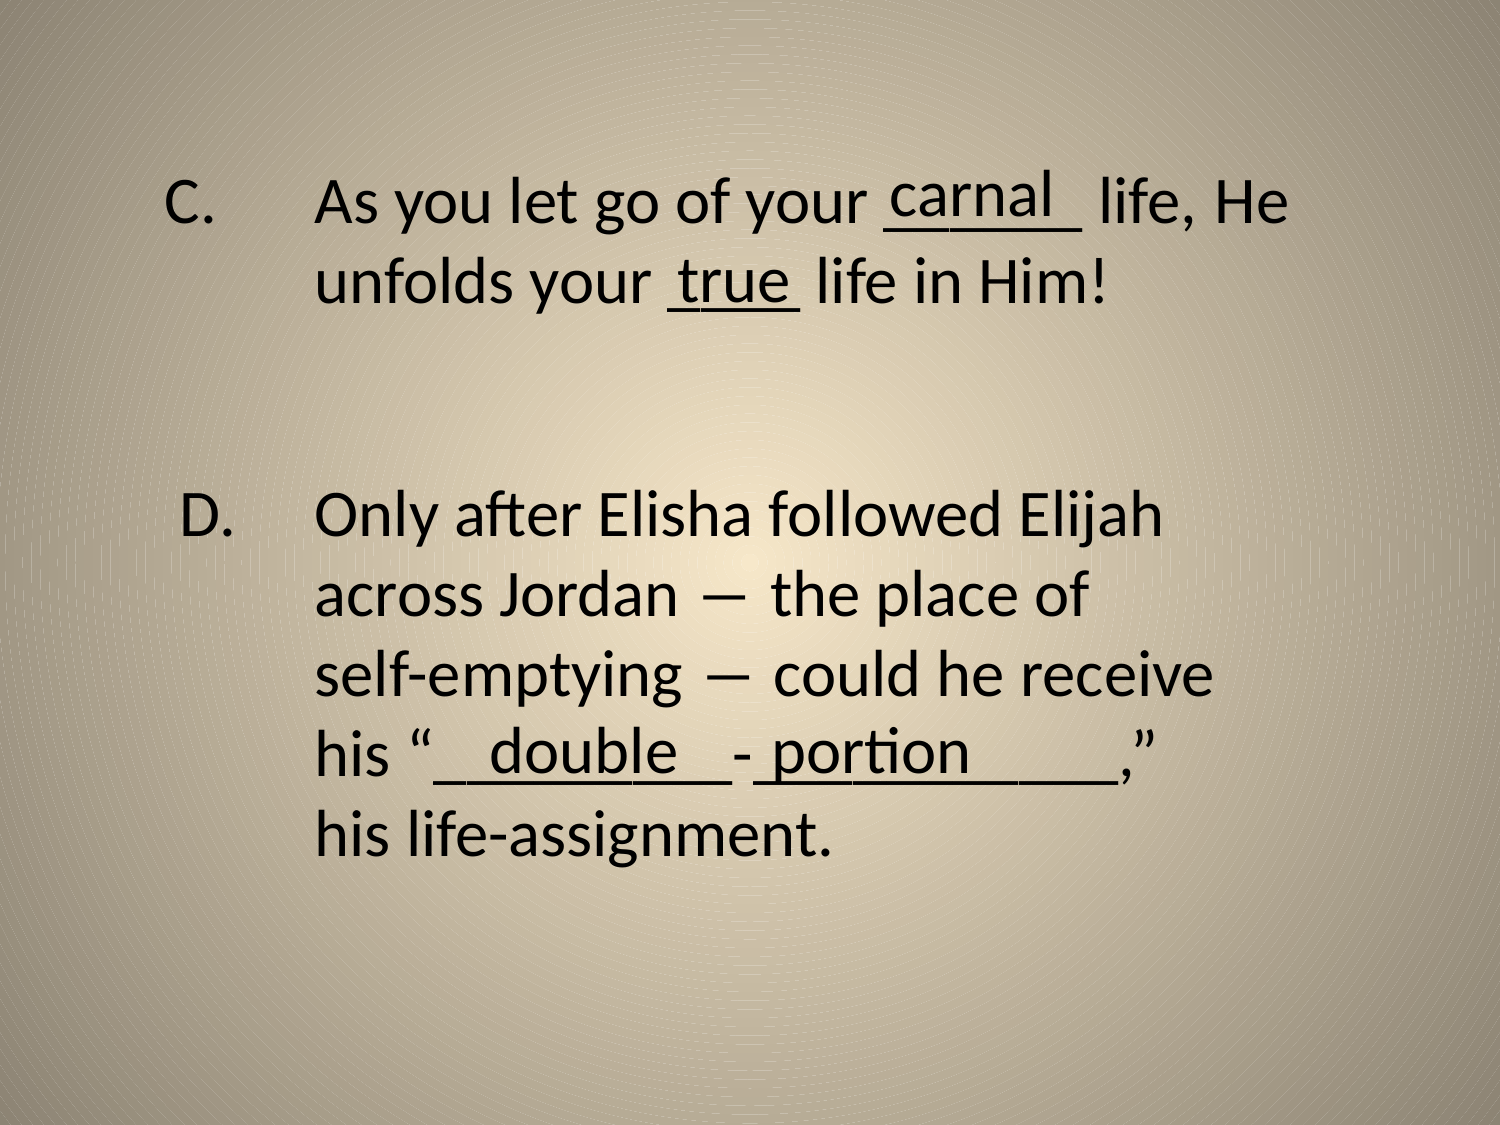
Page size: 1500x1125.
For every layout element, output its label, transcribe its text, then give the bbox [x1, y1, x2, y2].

text_box carnal [875, 142, 1288, 238]
text_box true [662, 228, 1263, 324]
text_box portion [756, 699, 1088, 795]
text_box C. As you let go of your ______ life, He unfolds your ____ life in Him! [150, 149, 1325, 325]
text_box D. Only after Elisha followed Elijah across Jordan ― the place of self-emptying ― could he receive his “_________-___________,” his life-assignment. [150, 462, 1325, 957]
text_box double [474, 699, 756, 795]
